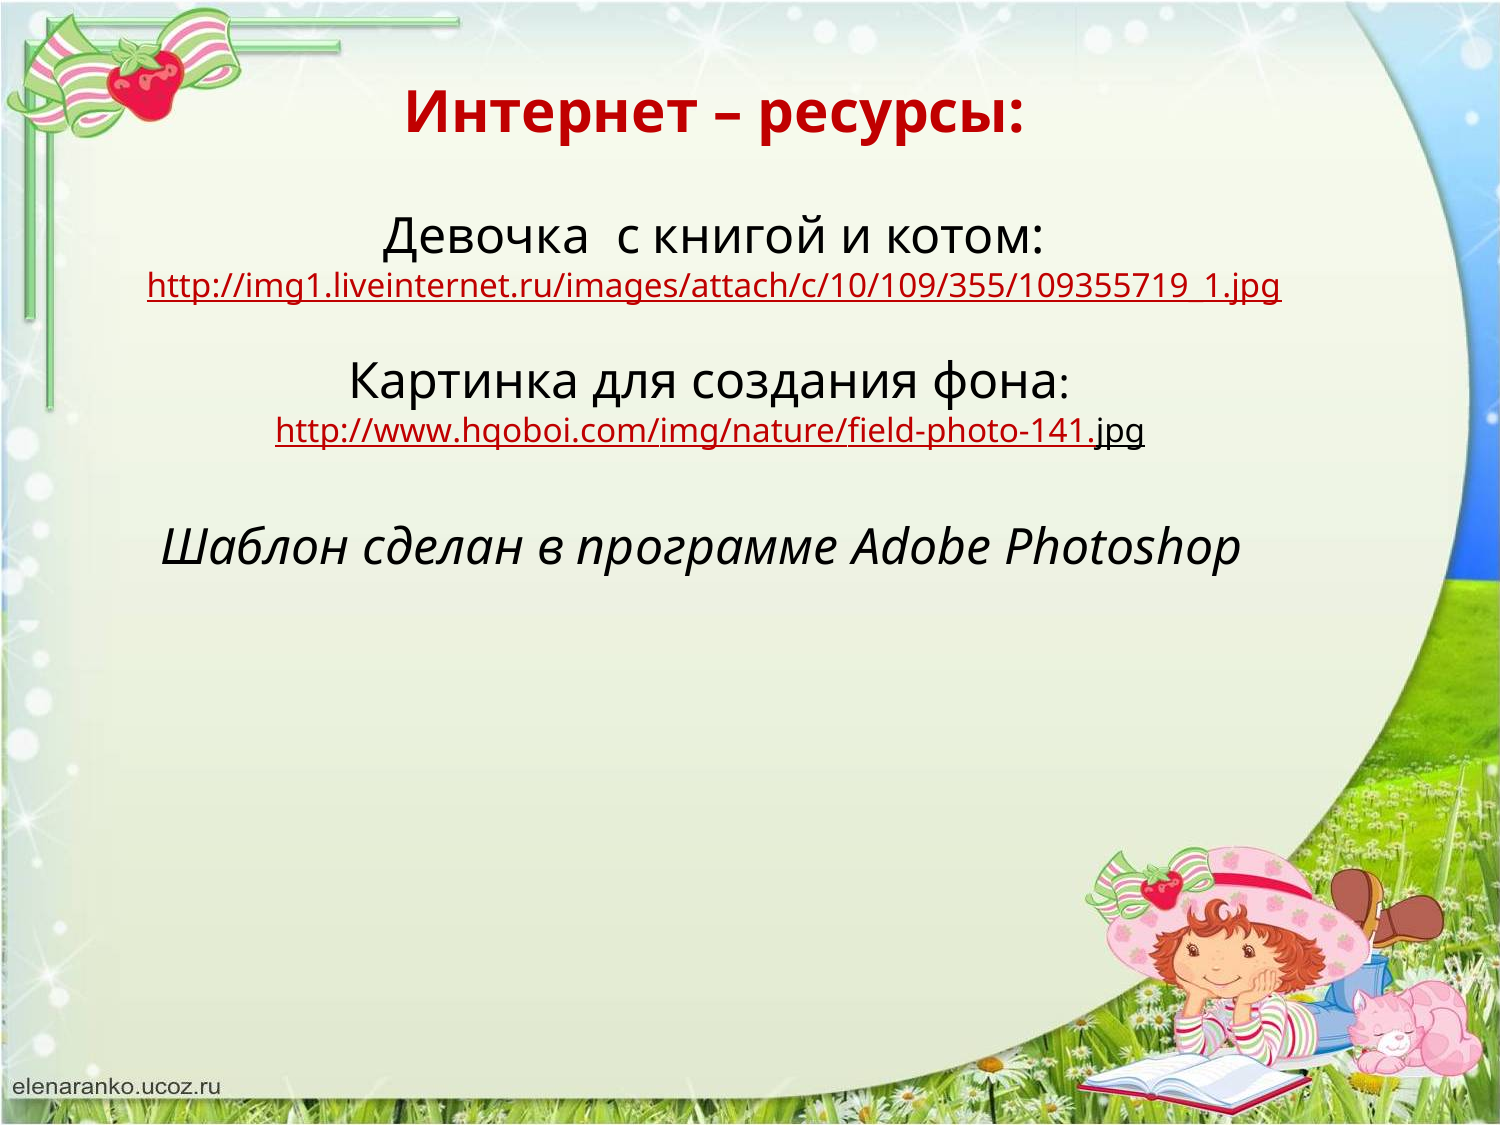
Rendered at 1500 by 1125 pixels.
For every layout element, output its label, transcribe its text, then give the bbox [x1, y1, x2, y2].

text_box Интернет – ресурсы: Девочка с книгой и котом: http://img1.liveinternet.ru/images/attach/c/10/109/355/109355719_1.jpg Картинка для создания фона: http://www.hqoboi.com/img/nature/field-photo-141.jpg Шаблон сделан в программе Adobe Photoshop [41, 66, 1388, 632]
picture [0, 0, 1500, 1125]
